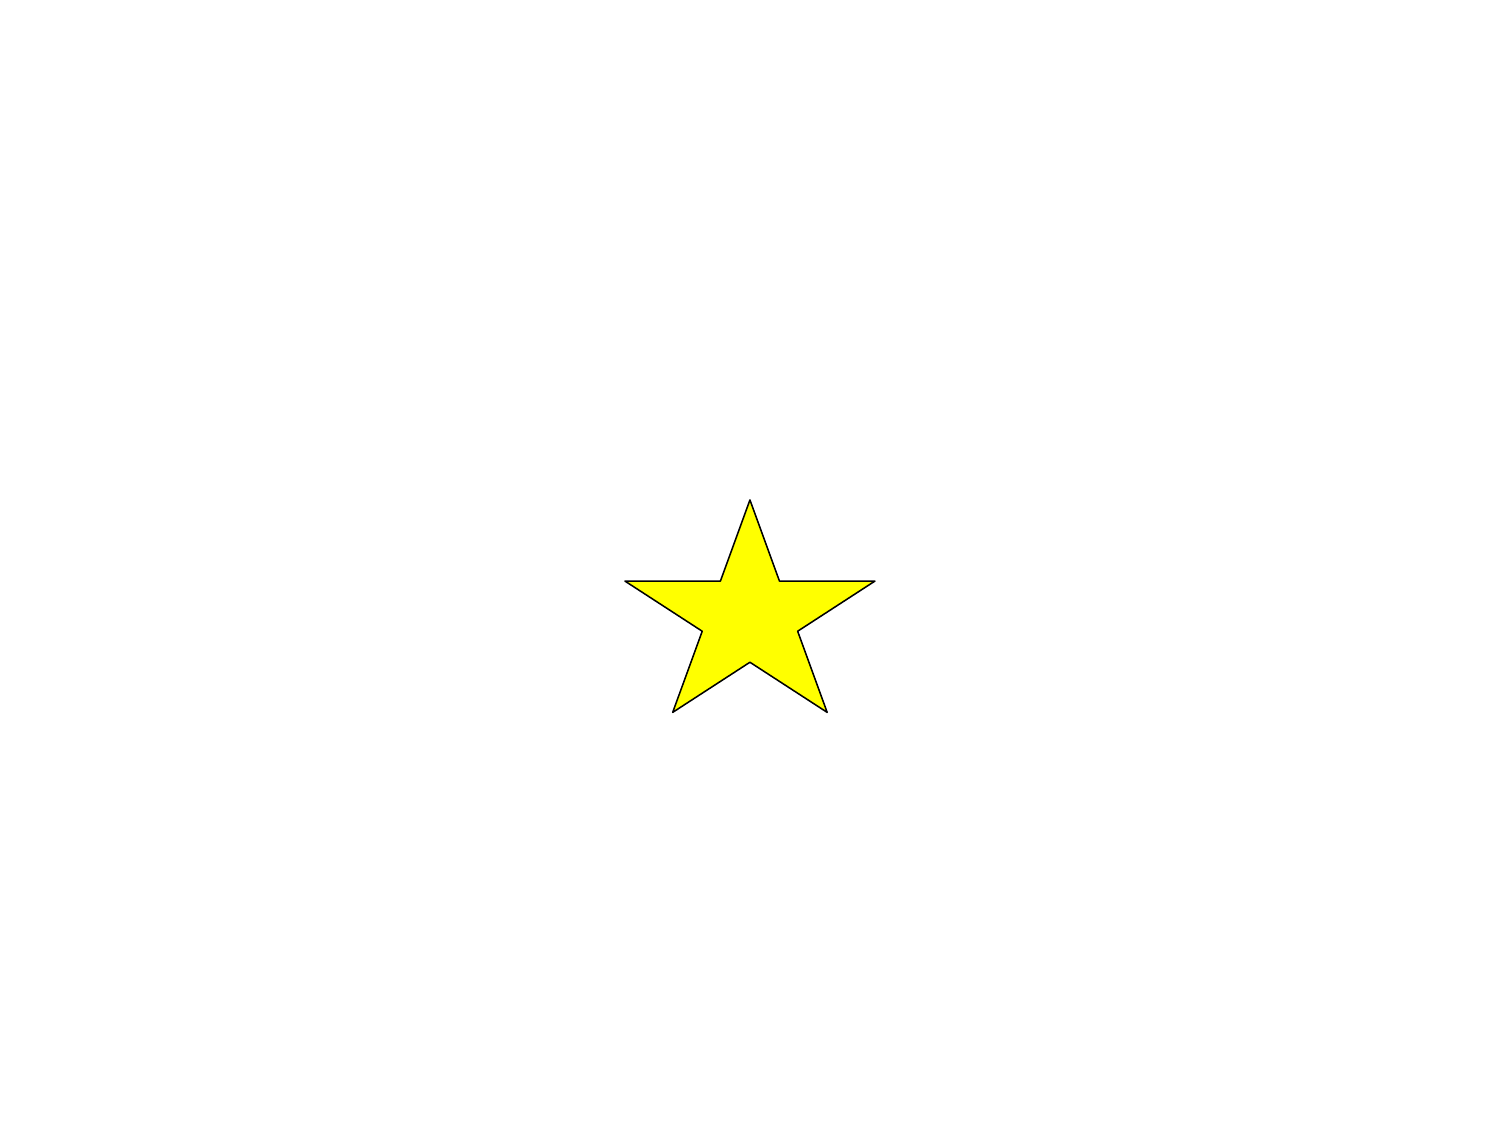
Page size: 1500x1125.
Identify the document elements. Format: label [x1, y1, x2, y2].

text_box [624, 499, 875, 713]
